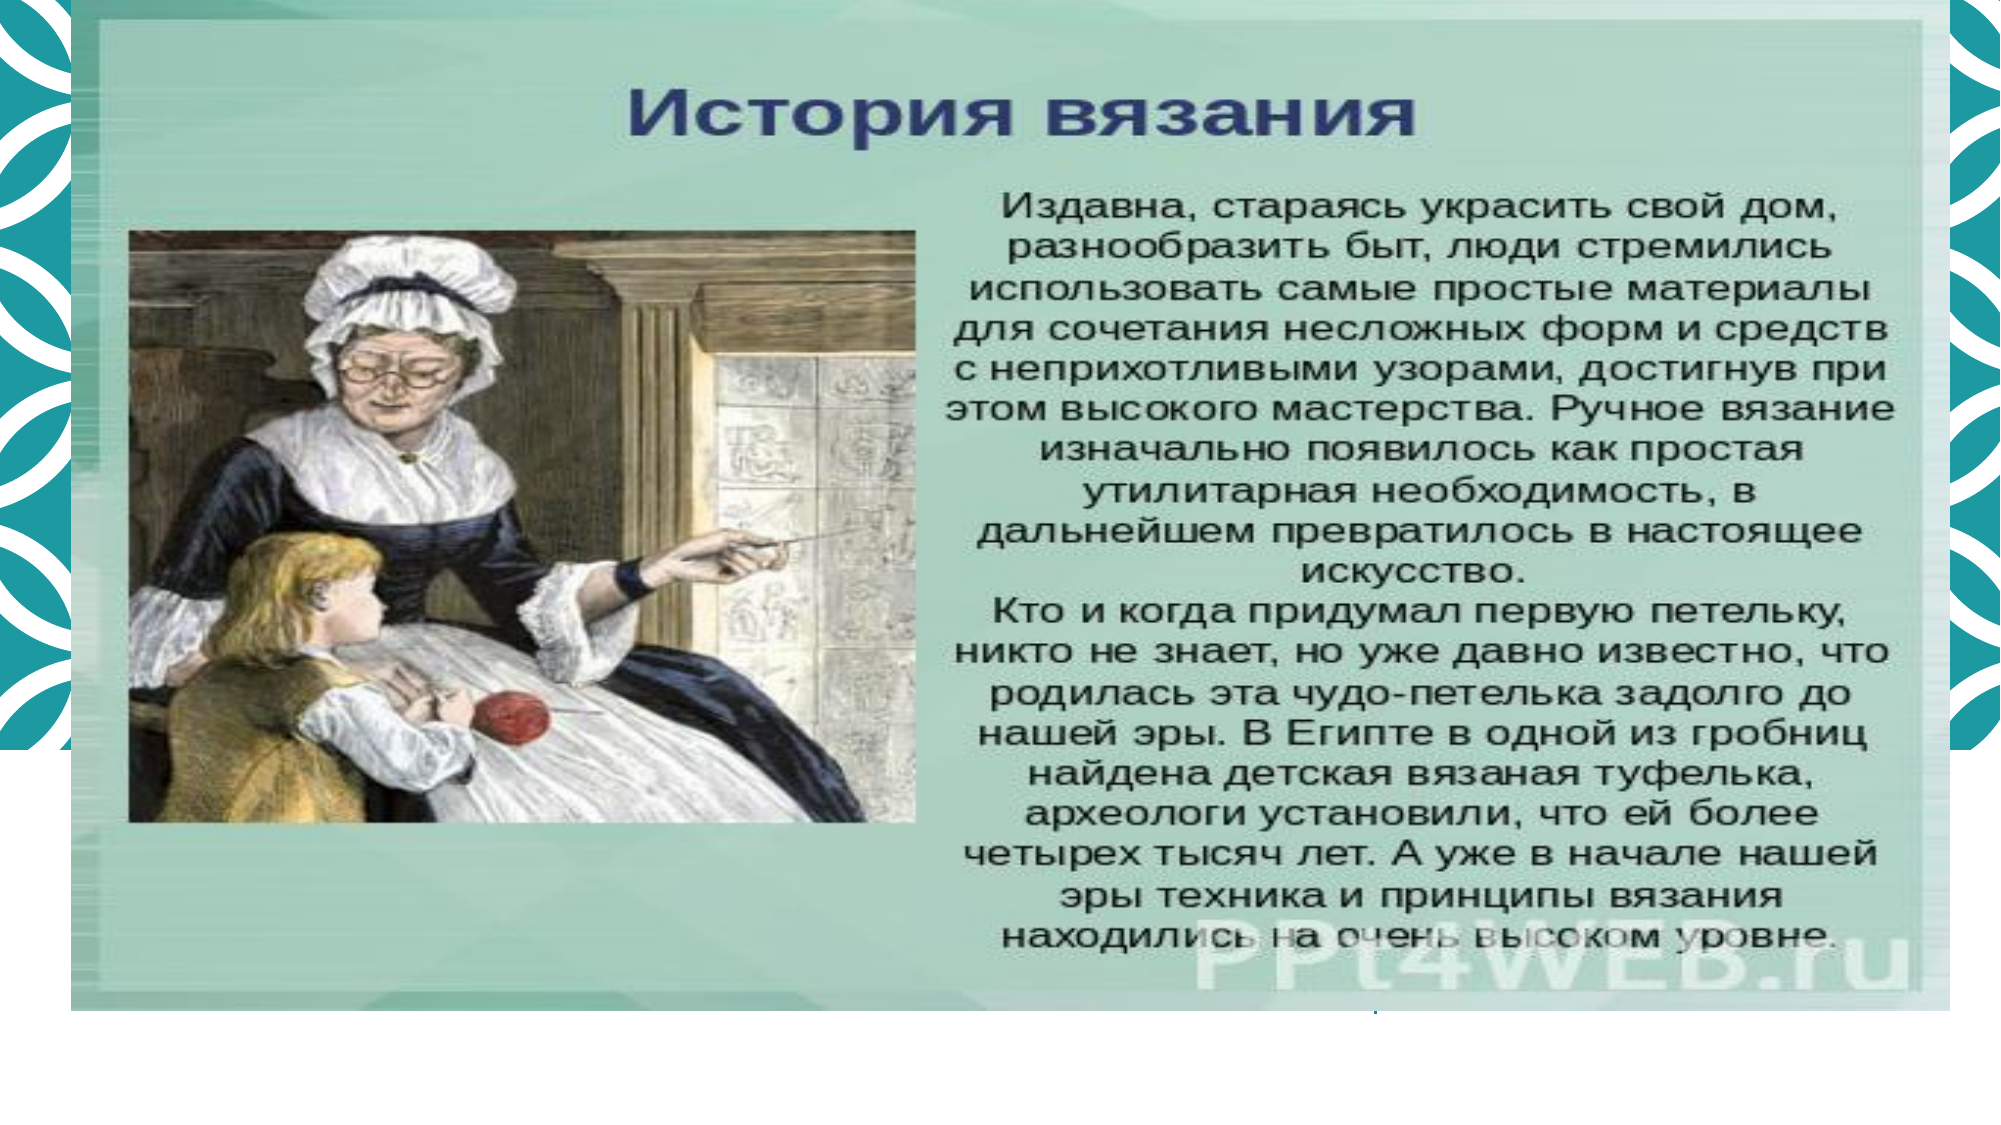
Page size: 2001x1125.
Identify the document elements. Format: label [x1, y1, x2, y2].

picture [71, 0, 1951, 1012]
